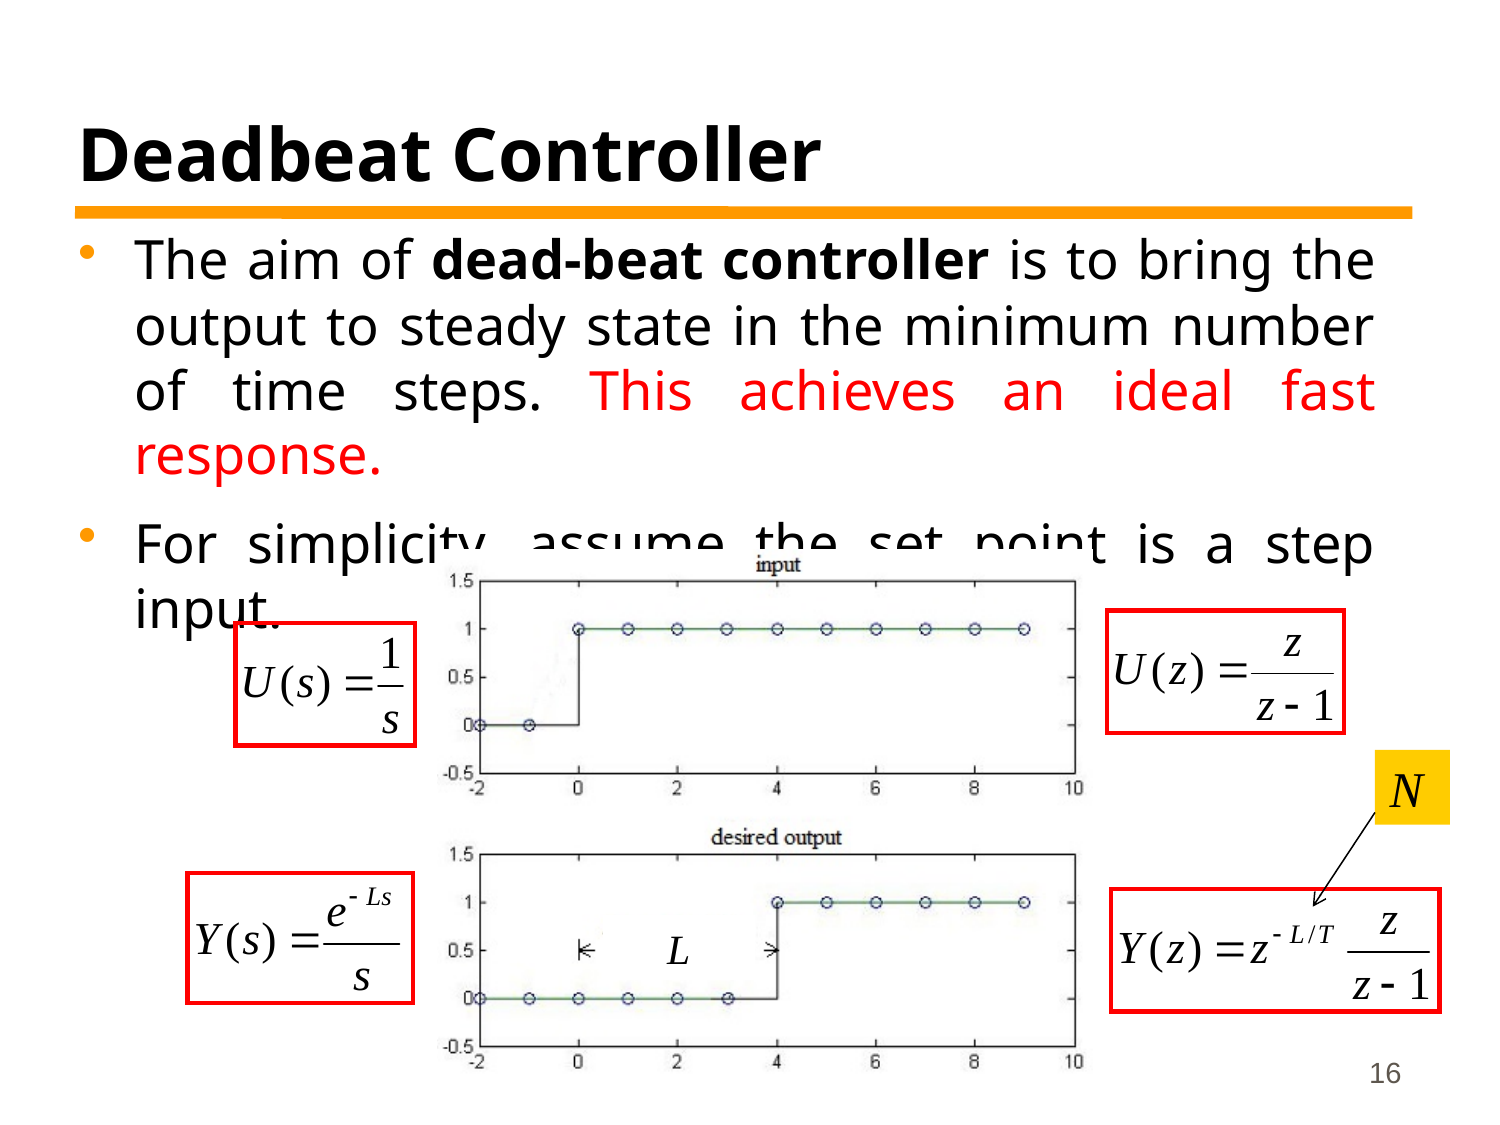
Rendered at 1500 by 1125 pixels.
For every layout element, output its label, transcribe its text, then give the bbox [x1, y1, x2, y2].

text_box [1108, 612, 1342, 731]
text_box N [1374, 749, 1450, 825]
picture [437, 549, 1093, 1078]
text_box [1112, 890, 1438, 1010]
slide_number 16 [1103, 1021, 1417, 1098]
list The aim of dead-beat controller is to bring the output to steady state in the minimum number of time steps. This achieves an ideal fast response. For simplicity, assume the set point is a step input. [44, 218, 1392, 963]
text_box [237, 624, 414, 744]
title Deadbeat Controller [62, 99, 1313, 204]
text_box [189, 874, 412, 1001]
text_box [1312, 812, 1376, 907]
